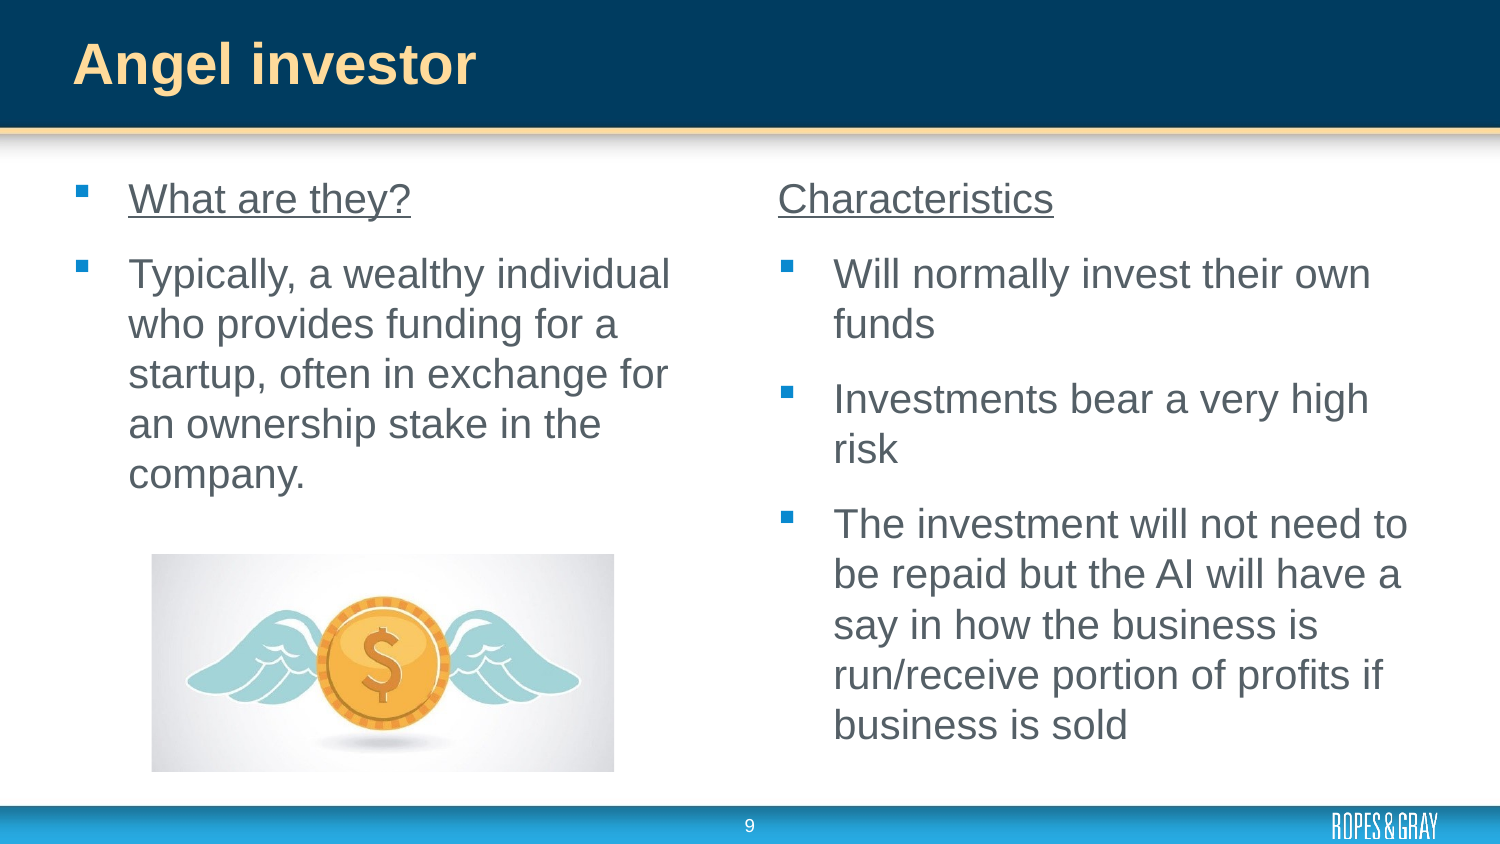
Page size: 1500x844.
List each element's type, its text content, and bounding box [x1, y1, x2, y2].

title Angel investor [57, 27, 1438, 104]
list What are they? Typically, a wealthy individual who provides funding for a startup, often in exchange for an ownership stake in the company. [57, 164, 738, 772]
list Characteristics Will normally invest their own funds Investments bear a very high risk The investment will not need to be repaid but the AI will have a say in how the business is run/receive portion of profits if business is sold [762, 164, 1438, 772]
picture [0, 0, 1500, 844]
